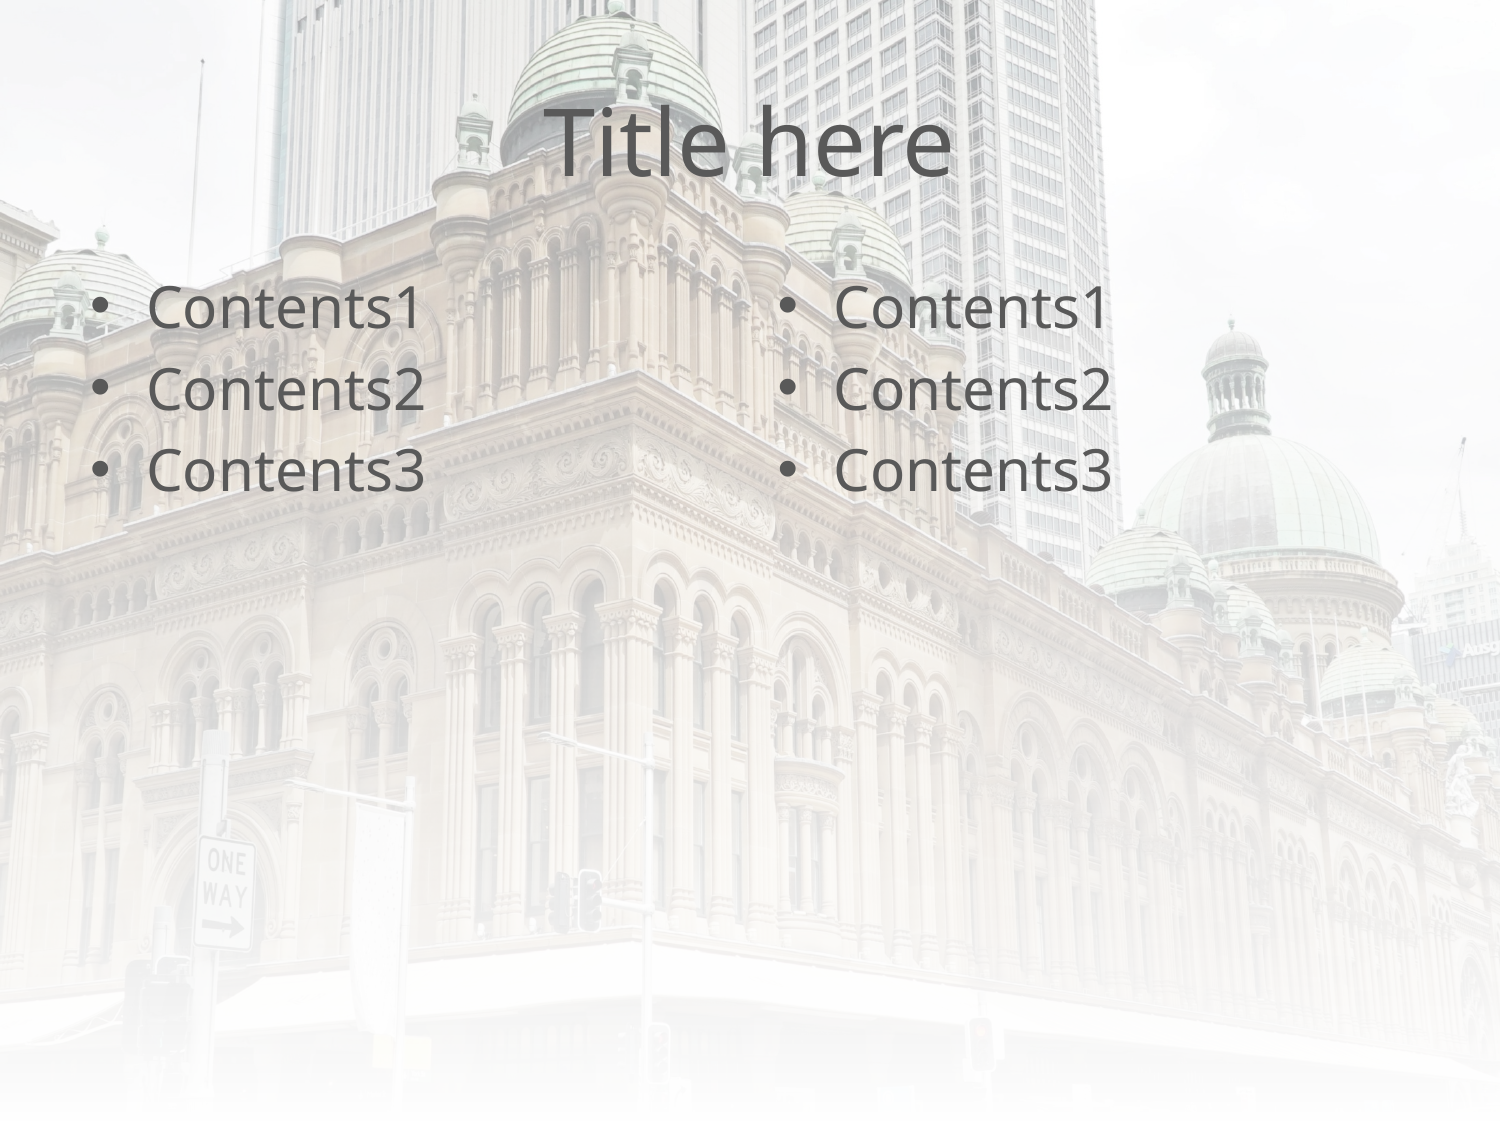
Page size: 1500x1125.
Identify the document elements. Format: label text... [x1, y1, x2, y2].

title Title here [75, 45, 1425, 233]
list Contents1 Contents2 Contents3 [762, 262, 1425, 1005]
list Contents1 Contents2 Contents3 [75, 262, 738, 1005]
text_box [0, 0, 1500, 1125]
